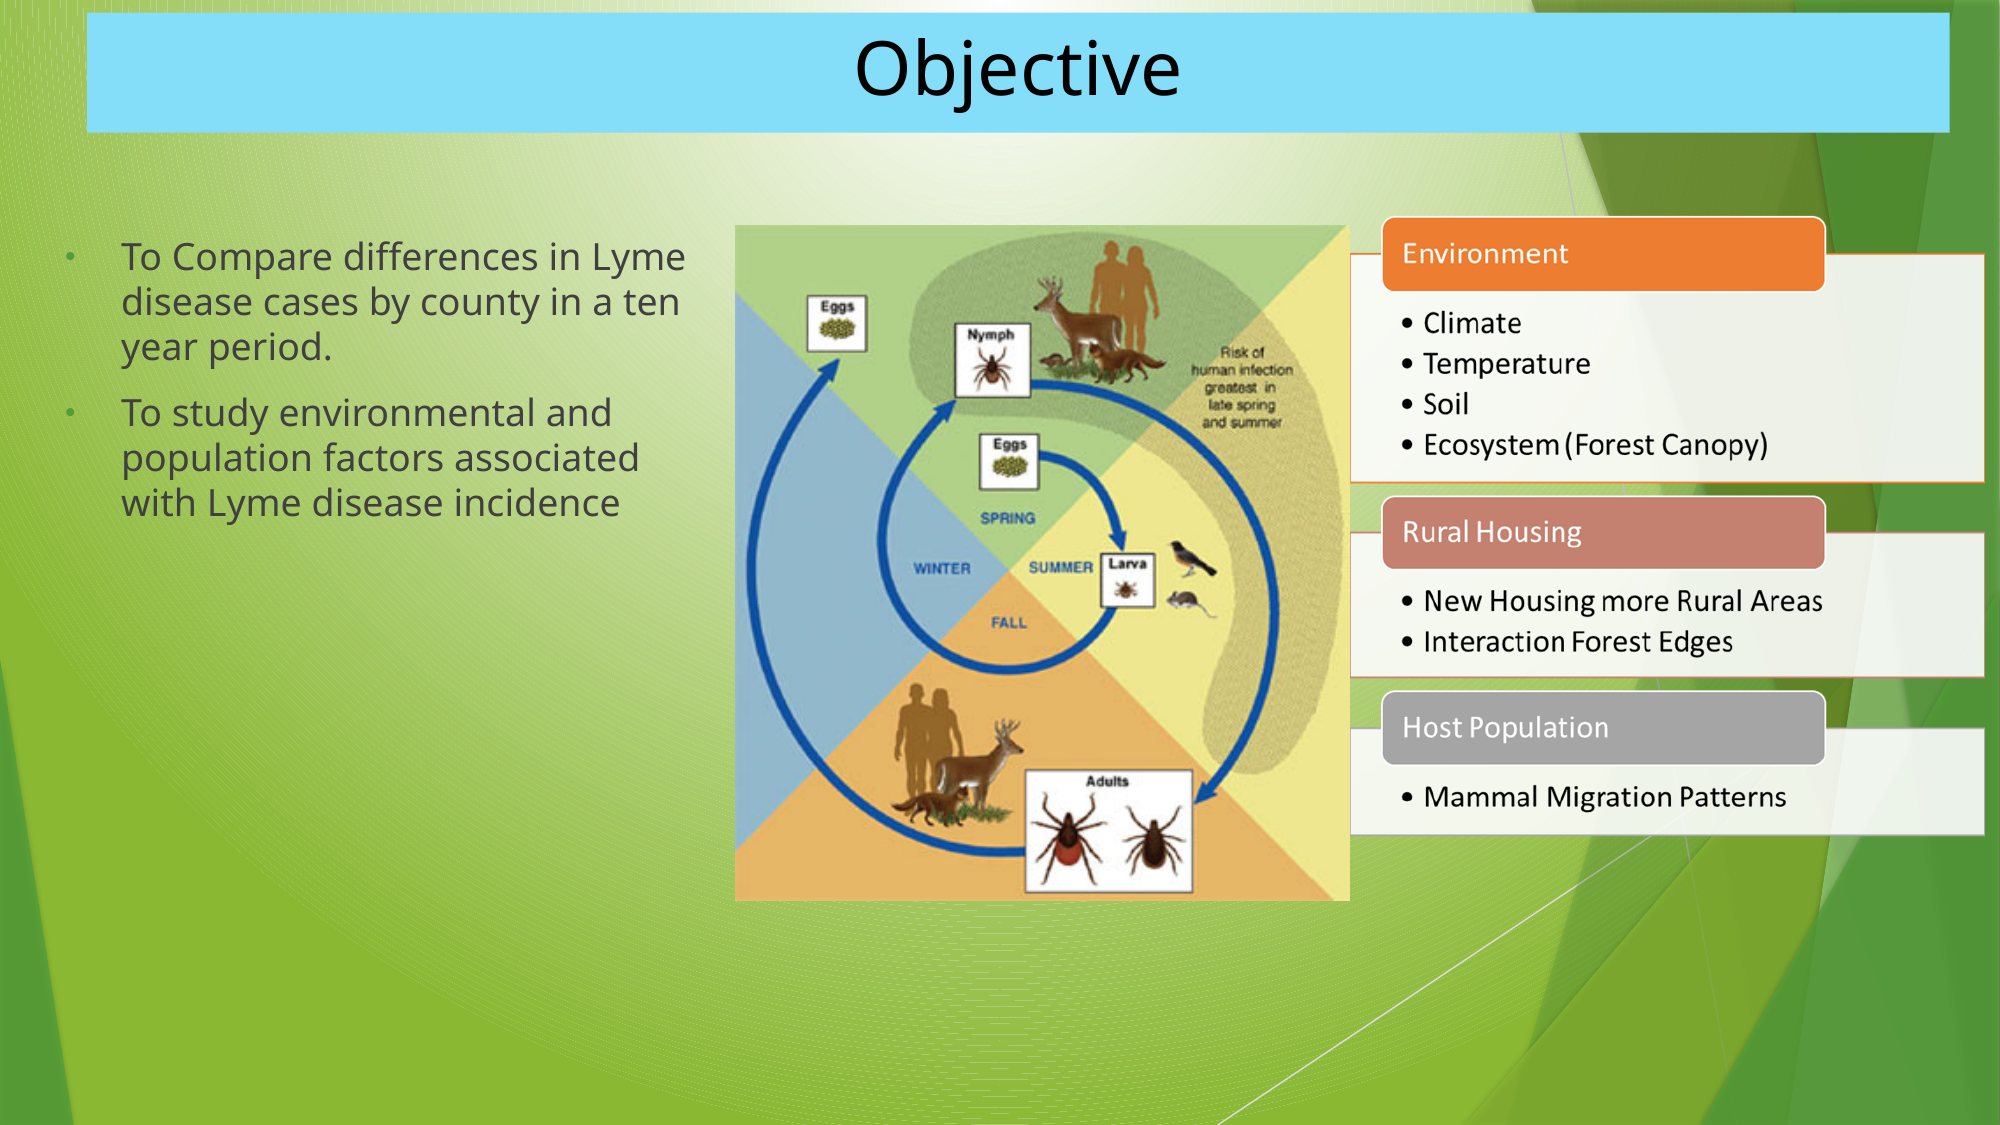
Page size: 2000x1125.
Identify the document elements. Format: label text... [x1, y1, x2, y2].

list To Compare differences in Lyme disease cases by county in a ten year period. To study environmental and population factors associated with Lyme disease incidence [50, 225, 725, 925]
picture [735, 225, 1350, 902]
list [1349, 208, 1986, 844]
title Objective [87, 12, 1950, 133]
